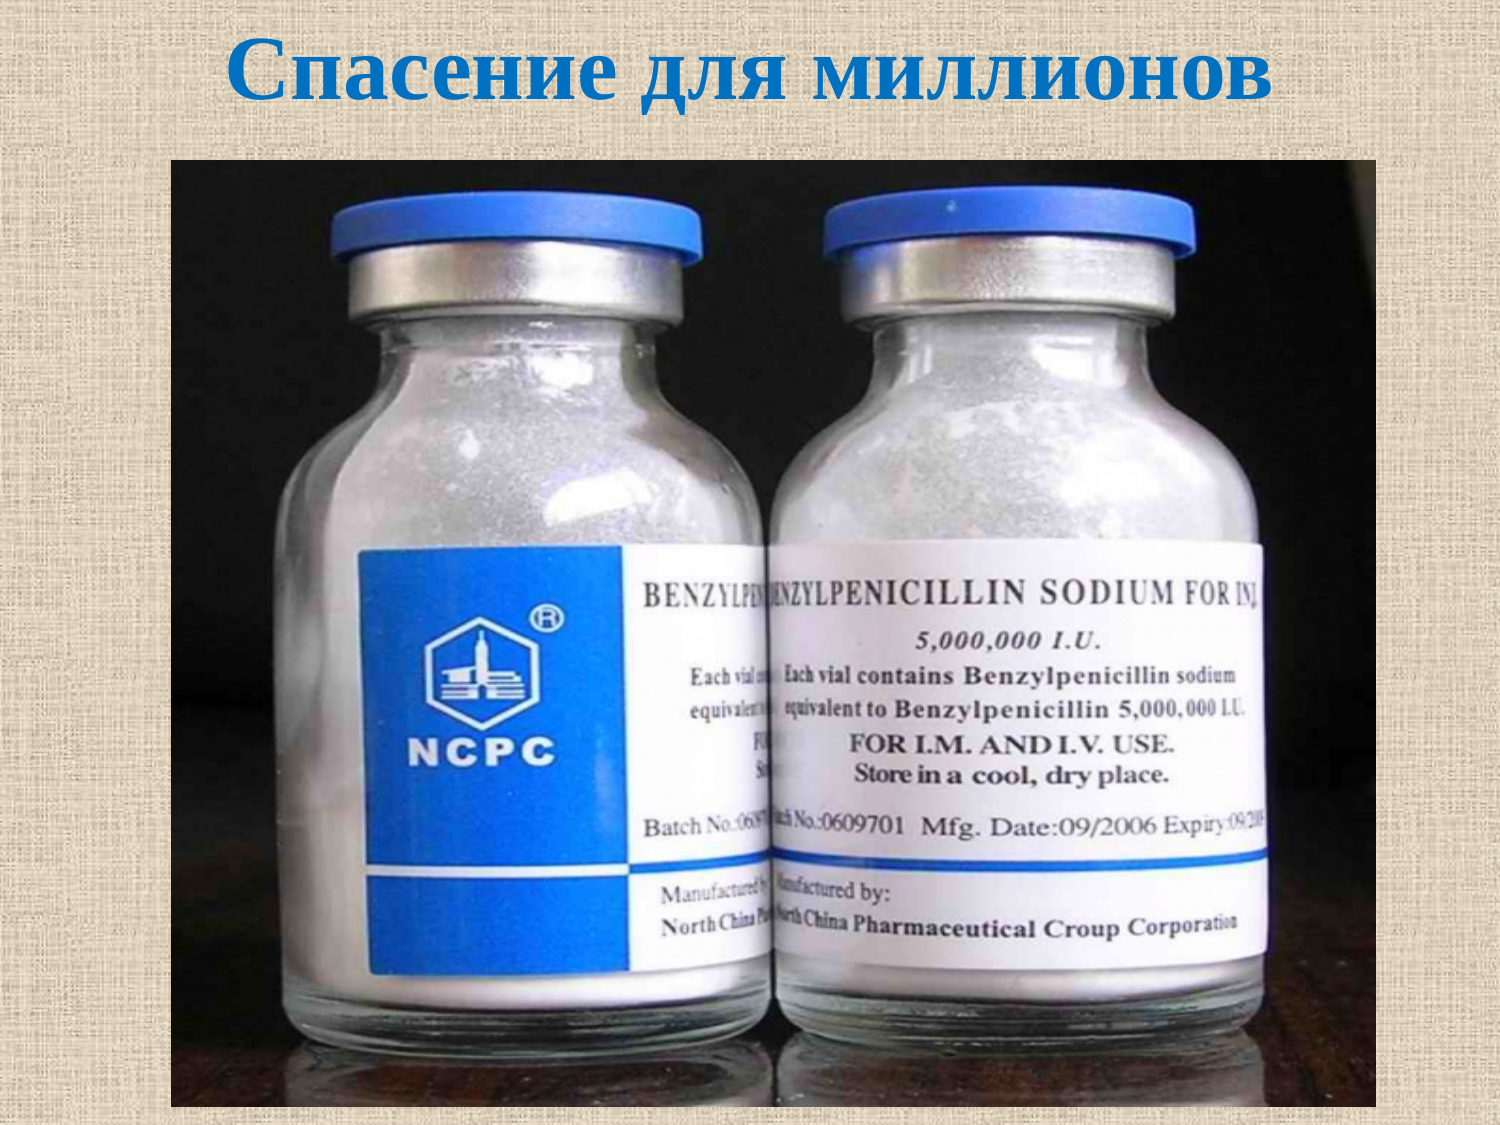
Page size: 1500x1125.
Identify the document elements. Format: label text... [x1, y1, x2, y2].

picture [0, 0, 1500, 1125]
title Спасение для миллионов [75, 0, 1425, 126]
